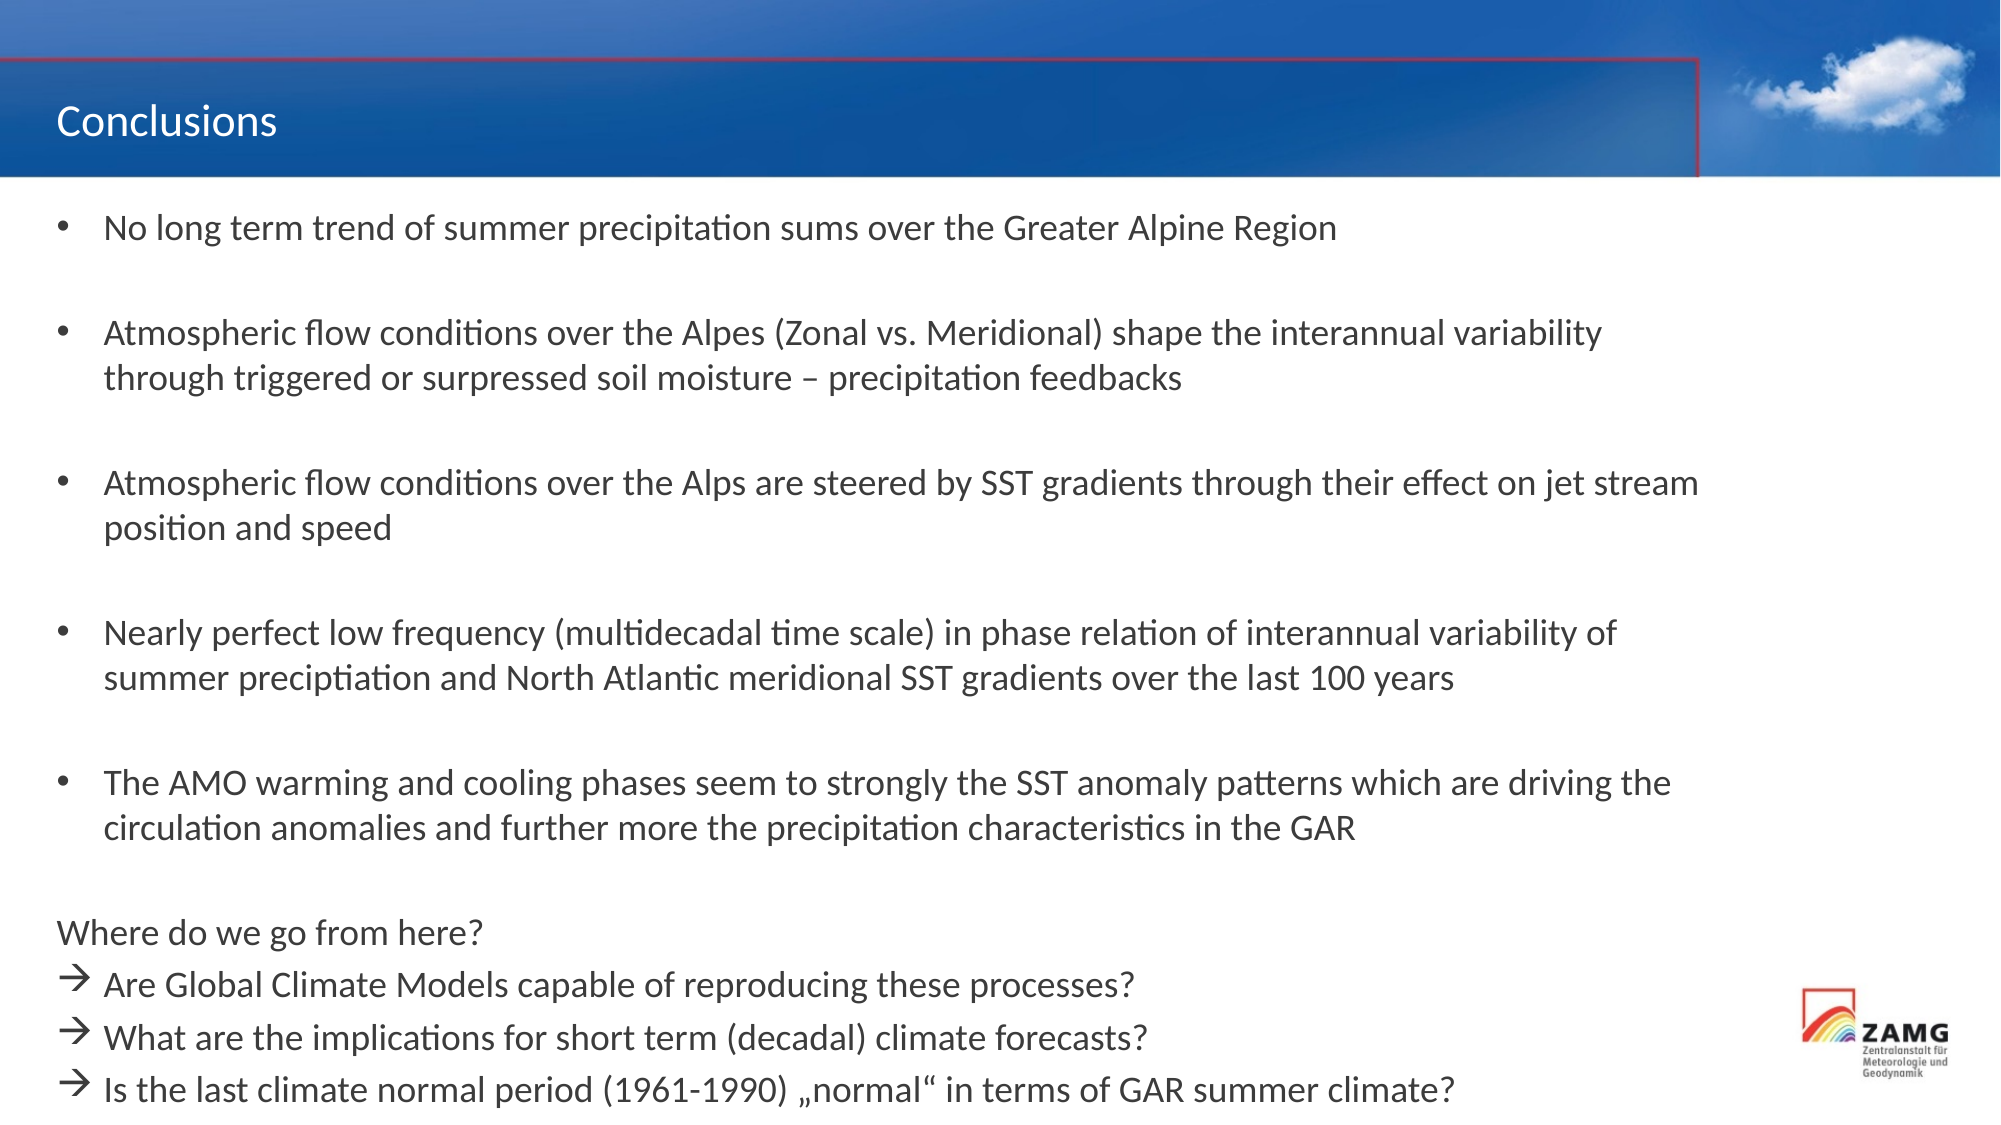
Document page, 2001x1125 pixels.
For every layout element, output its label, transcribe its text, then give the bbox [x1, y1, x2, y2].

picture [0, 0, 2001, 1125]
list Conclusions [41, 83, 1697, 155]
list No long term trend of summer precipitation sums over the Greater Alpine Region Atmospheric flow conditions over the Alpes (Zonal vs. Meridional) shape the interannual variability through triggered or surpressed soil moisture – precipitation feedbacks Atmospheric flow conditions over the Alps are steered by SST gradients through their effect on jet stream position and speed Nearly perfect low frequency (multidecadal time scale) in phase relation of interannual variability of summer preciptiation and North Atlantic meridional SST gradients over the last 100 years The AMO warming and cooling phases seem to strongly the SST anomaly patterns which are driving the circulation anomalies and further more the precipitation characteristics in the GAR Where do we go from here? Are Global Climate Models capable of reproducing these processes? What are the implications for short term (decadal) climate forecasts? Is the last climate normal period (1961-1990) „normal“ in terms of GAR summer climate? [41, 195, 1742, 1125]
